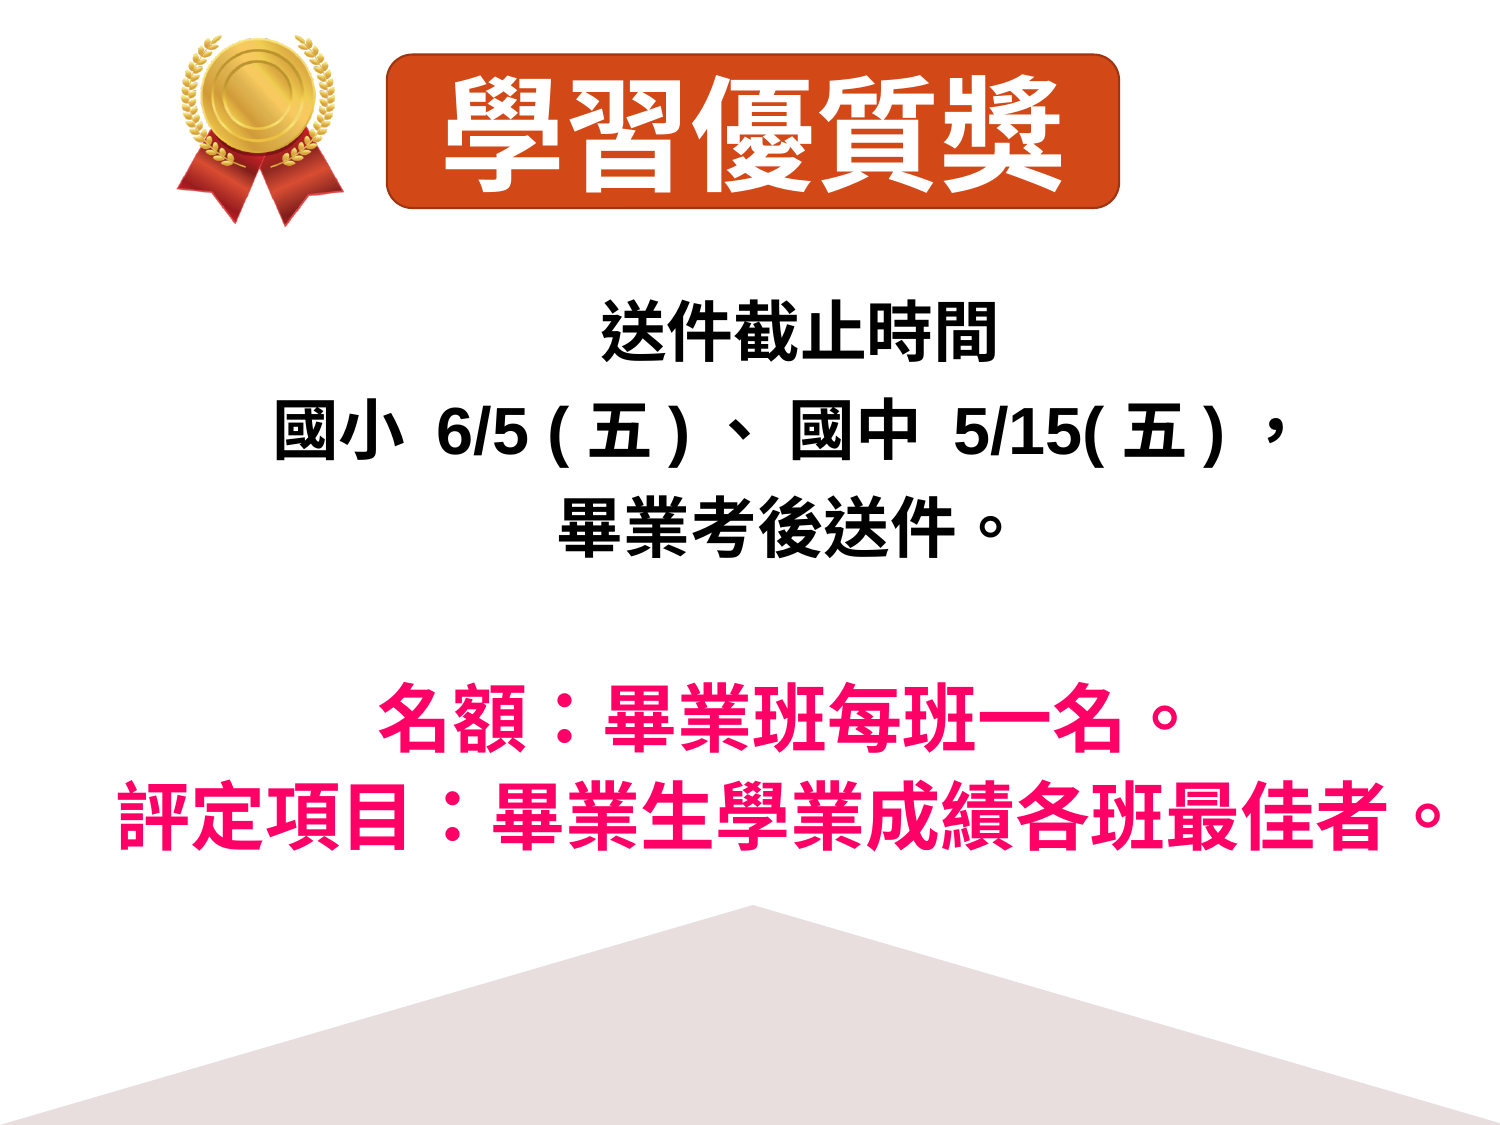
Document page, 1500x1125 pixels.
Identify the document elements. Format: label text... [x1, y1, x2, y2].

text_box 學習優質獎 [385, 53, 1121, 210]
text_box 送件截止時間 國小 6/5 (五)、 國中 5/15(五)， 畢業考後送件。 名額：畢業班每班一名。 評定項目：畢業生學業成績各班最佳者。 [25, 289, 1481, 867]
text_box [0, 904, 1500, 1125]
picture [159, 30, 361, 232]
